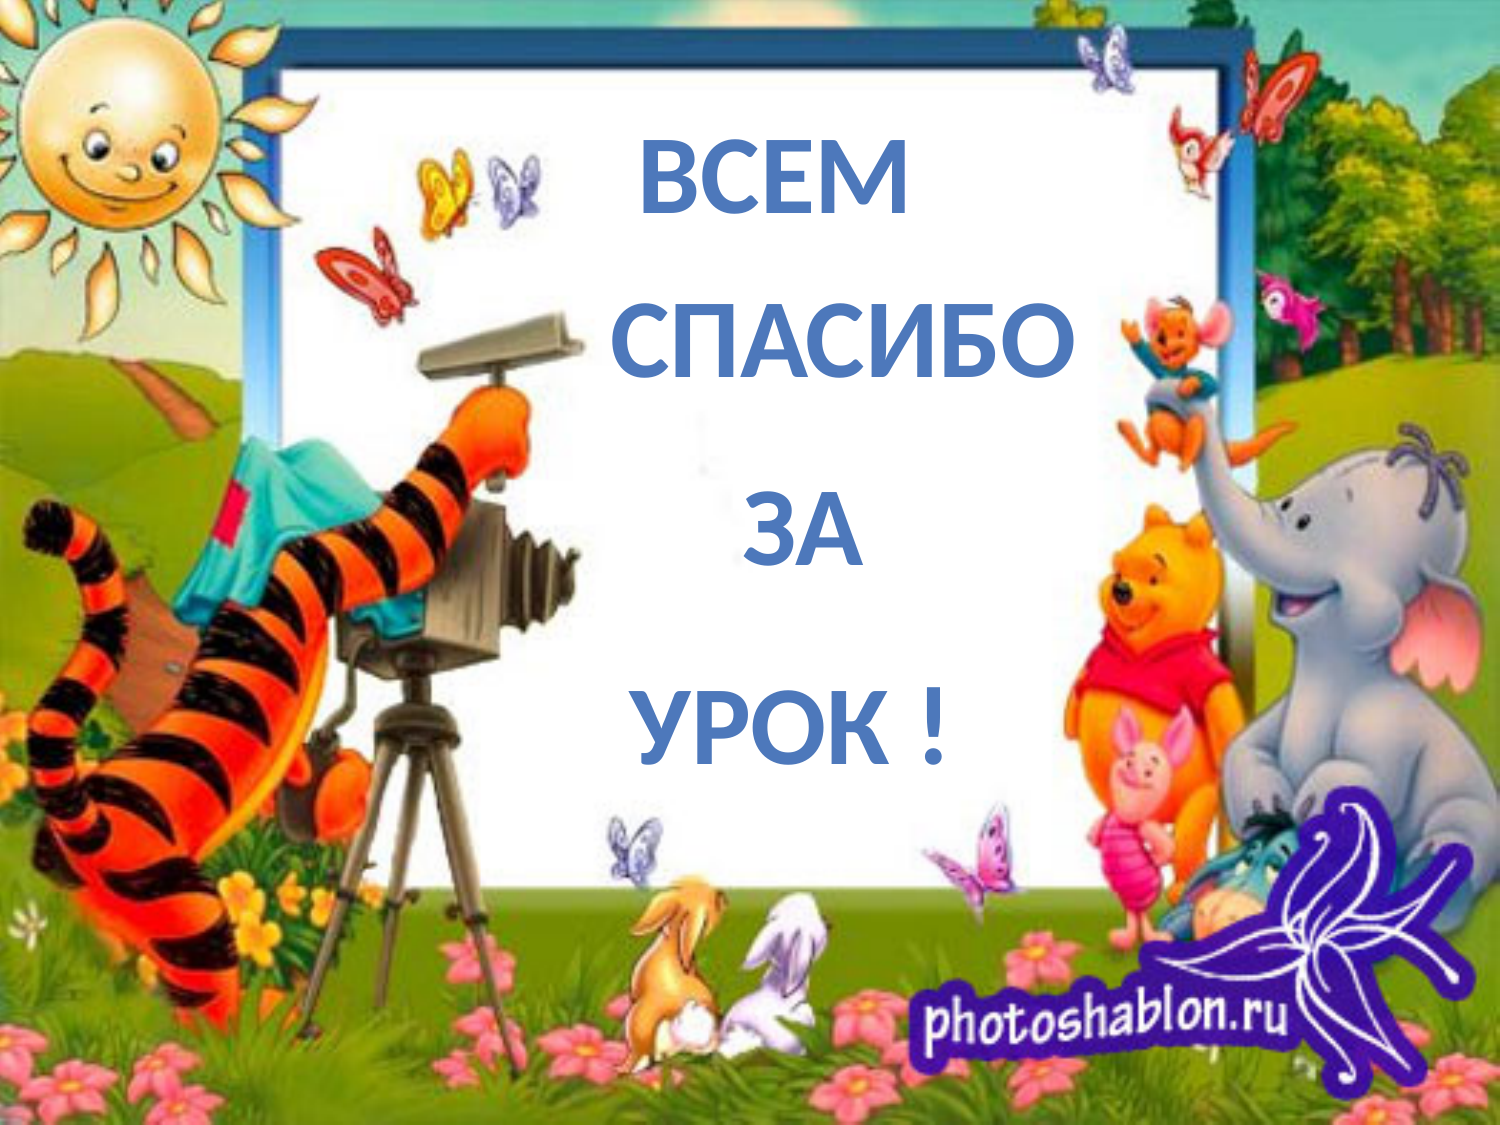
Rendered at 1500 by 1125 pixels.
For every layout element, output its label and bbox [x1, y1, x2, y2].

list [0, 0, 1500, 1125]
